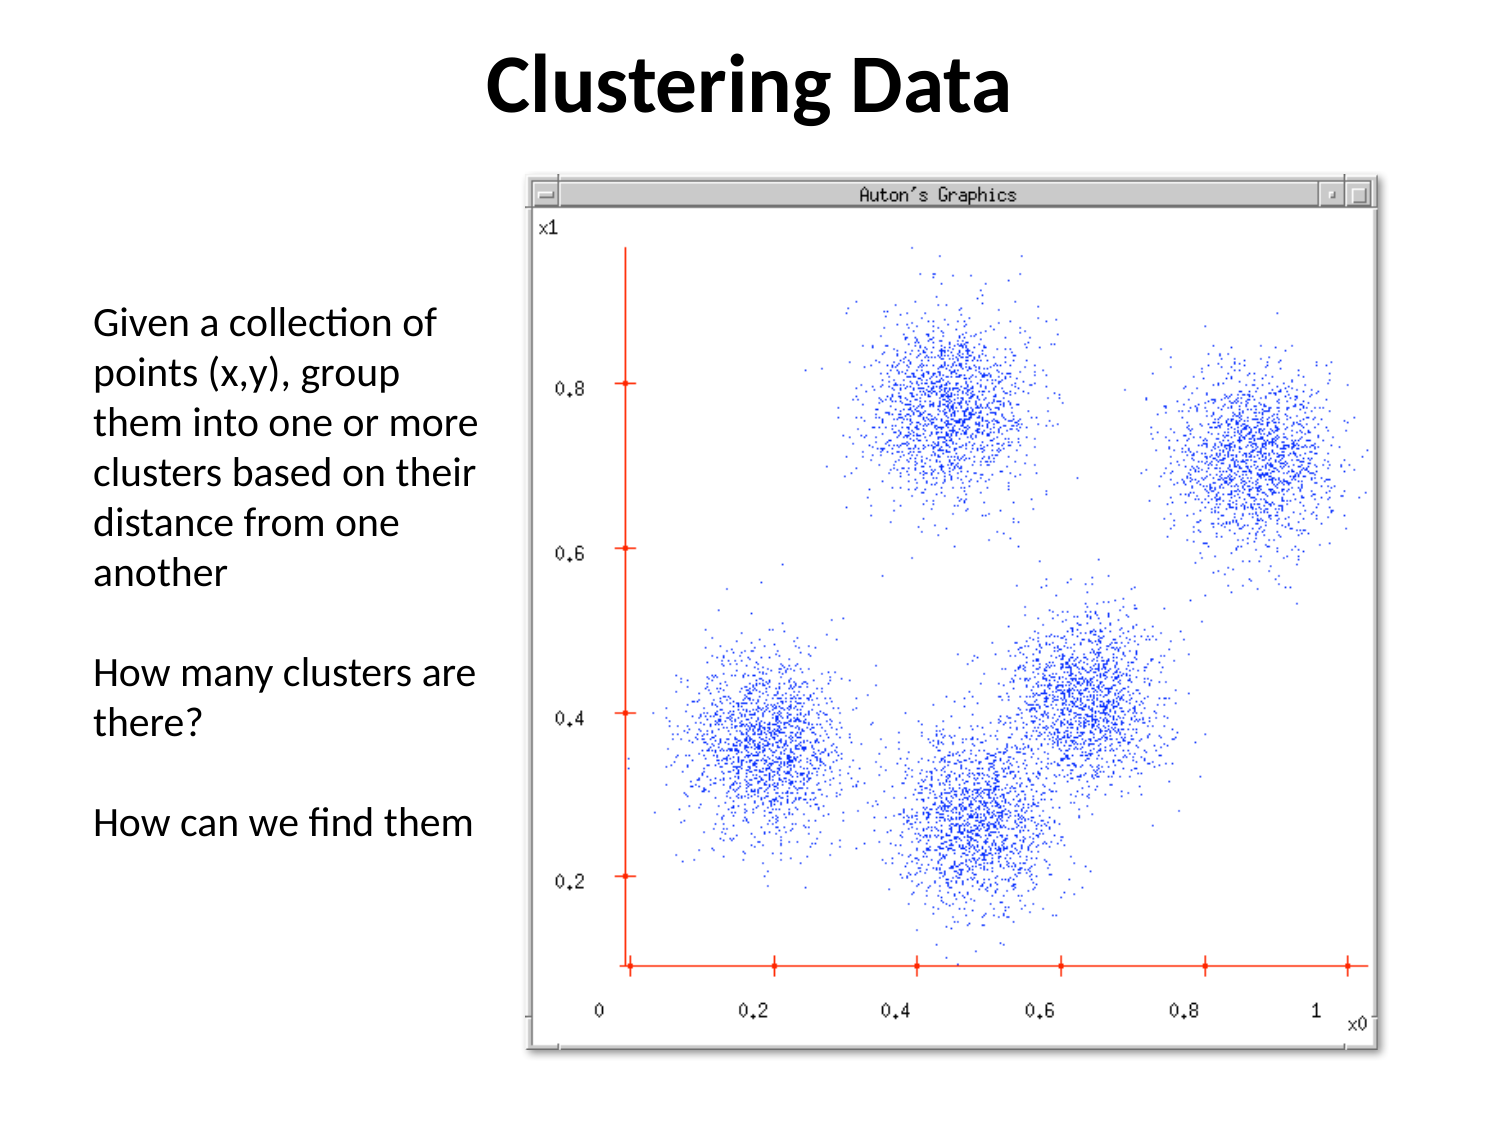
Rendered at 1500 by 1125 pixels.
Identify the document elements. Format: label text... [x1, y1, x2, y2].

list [524, 174, 1378, 1050]
title Clustering Data [75, 0, 1425, 158]
text_box Given a collection of points (x,y), group them into one or more clusters based on their distance from one another How many clusters are there? How can we find them [78, 287, 500, 903]
